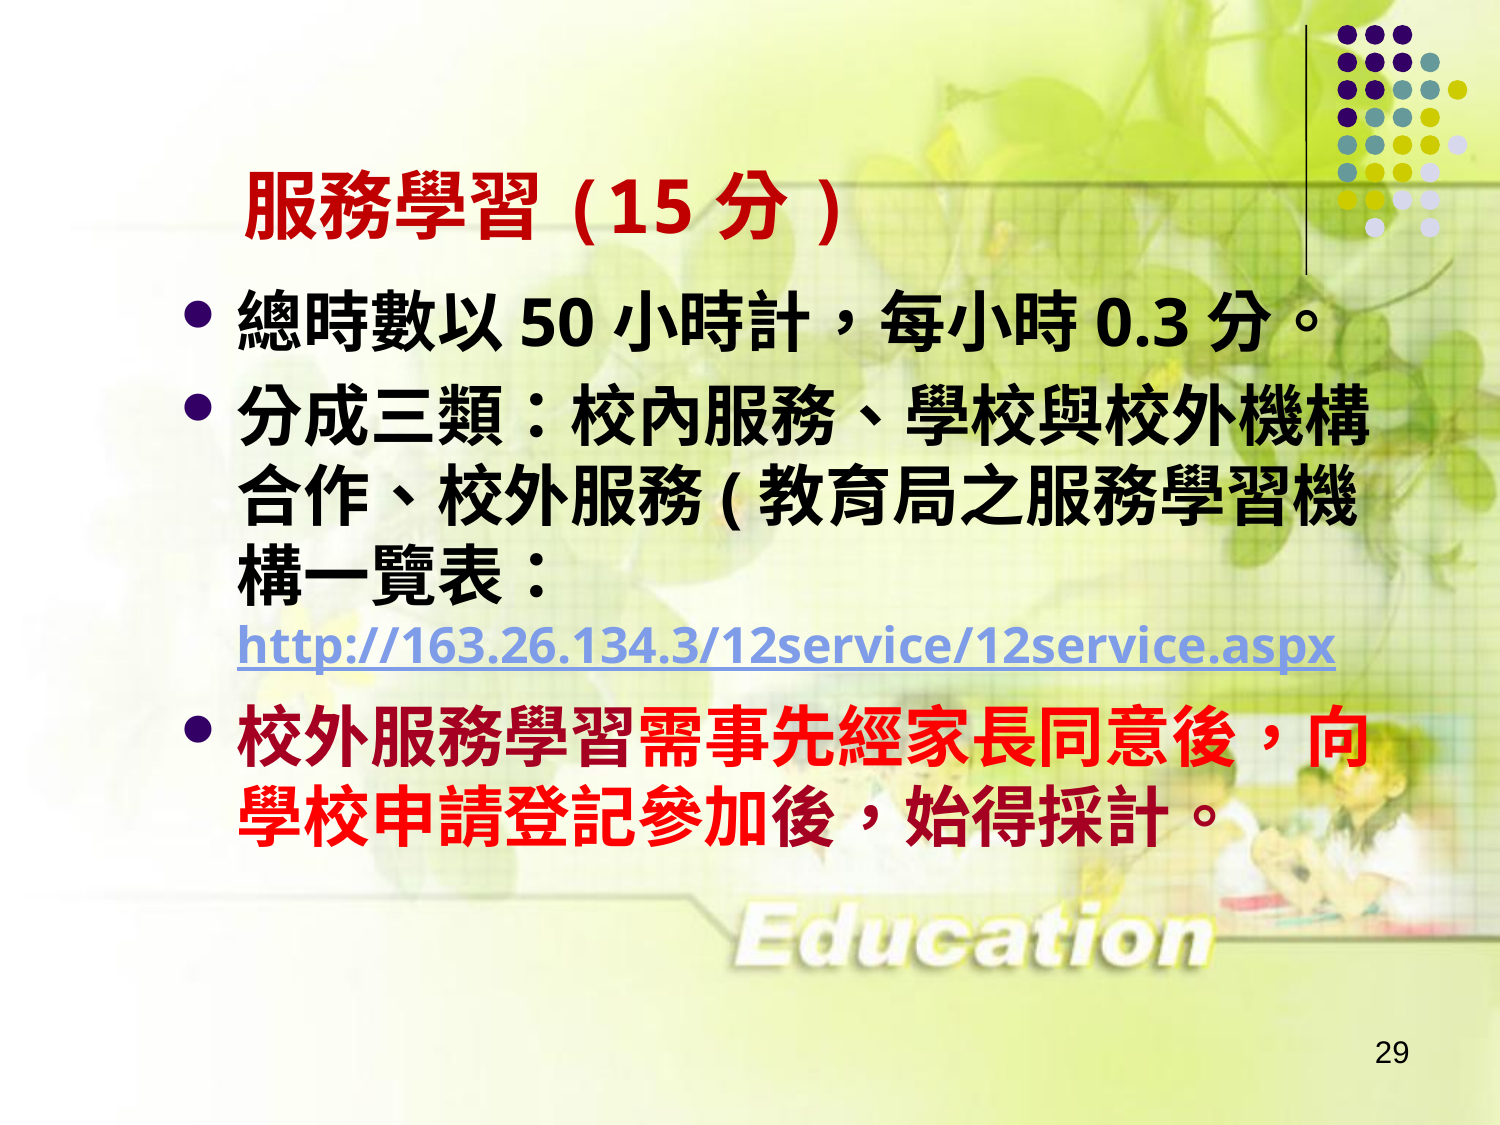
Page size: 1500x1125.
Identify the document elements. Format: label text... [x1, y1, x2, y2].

title 服務學習(15分) [228, 136, 1222, 256]
picture [0, 0, 1500, 1125]
list 總時數以50小時計，每小時0.3分。 分成三類：校內服務、學校與校外機構合作、校外服務(教育局之服務學習機構一覽表：http://163.26.134.3/12service/12service.aspx 校外服務學習需事先經家長同意後，向學校申請登記參加後，始得採計。 [165, 272, 1430, 622]
slide_number 29 [1074, 1025, 1425, 1100]
